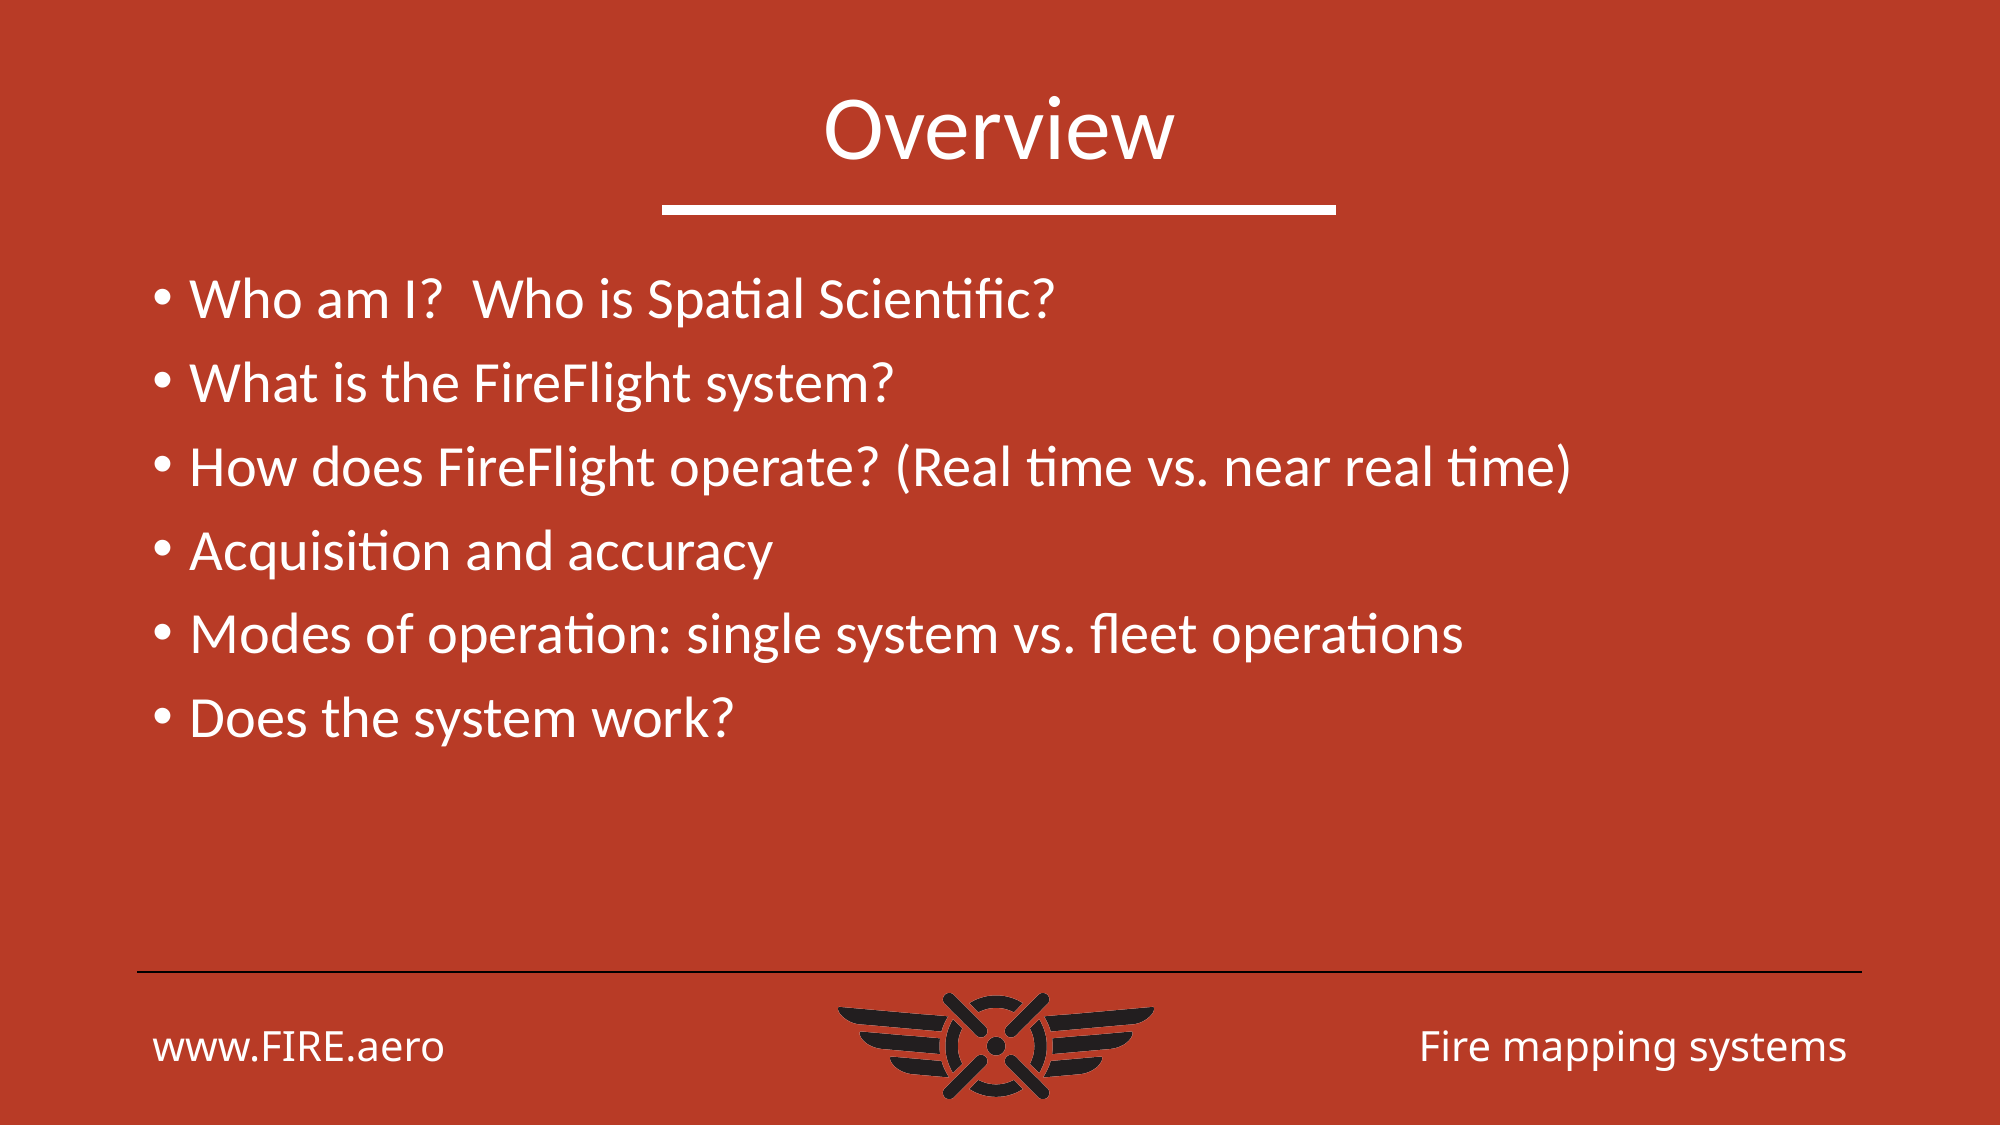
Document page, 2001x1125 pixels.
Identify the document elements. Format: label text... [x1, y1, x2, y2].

list Who am I? Who is Spatial Scientific? What is the FireFlight system? How does FireFlight operate? (Real time vs. near real time) Acquisition and accuracy Modes of operation: single system vs. fleet operations Does the system work? [137, 260, 1863, 972]
picture [838, 993, 1154, 1099]
title Overview [137, 21, 1863, 239]
